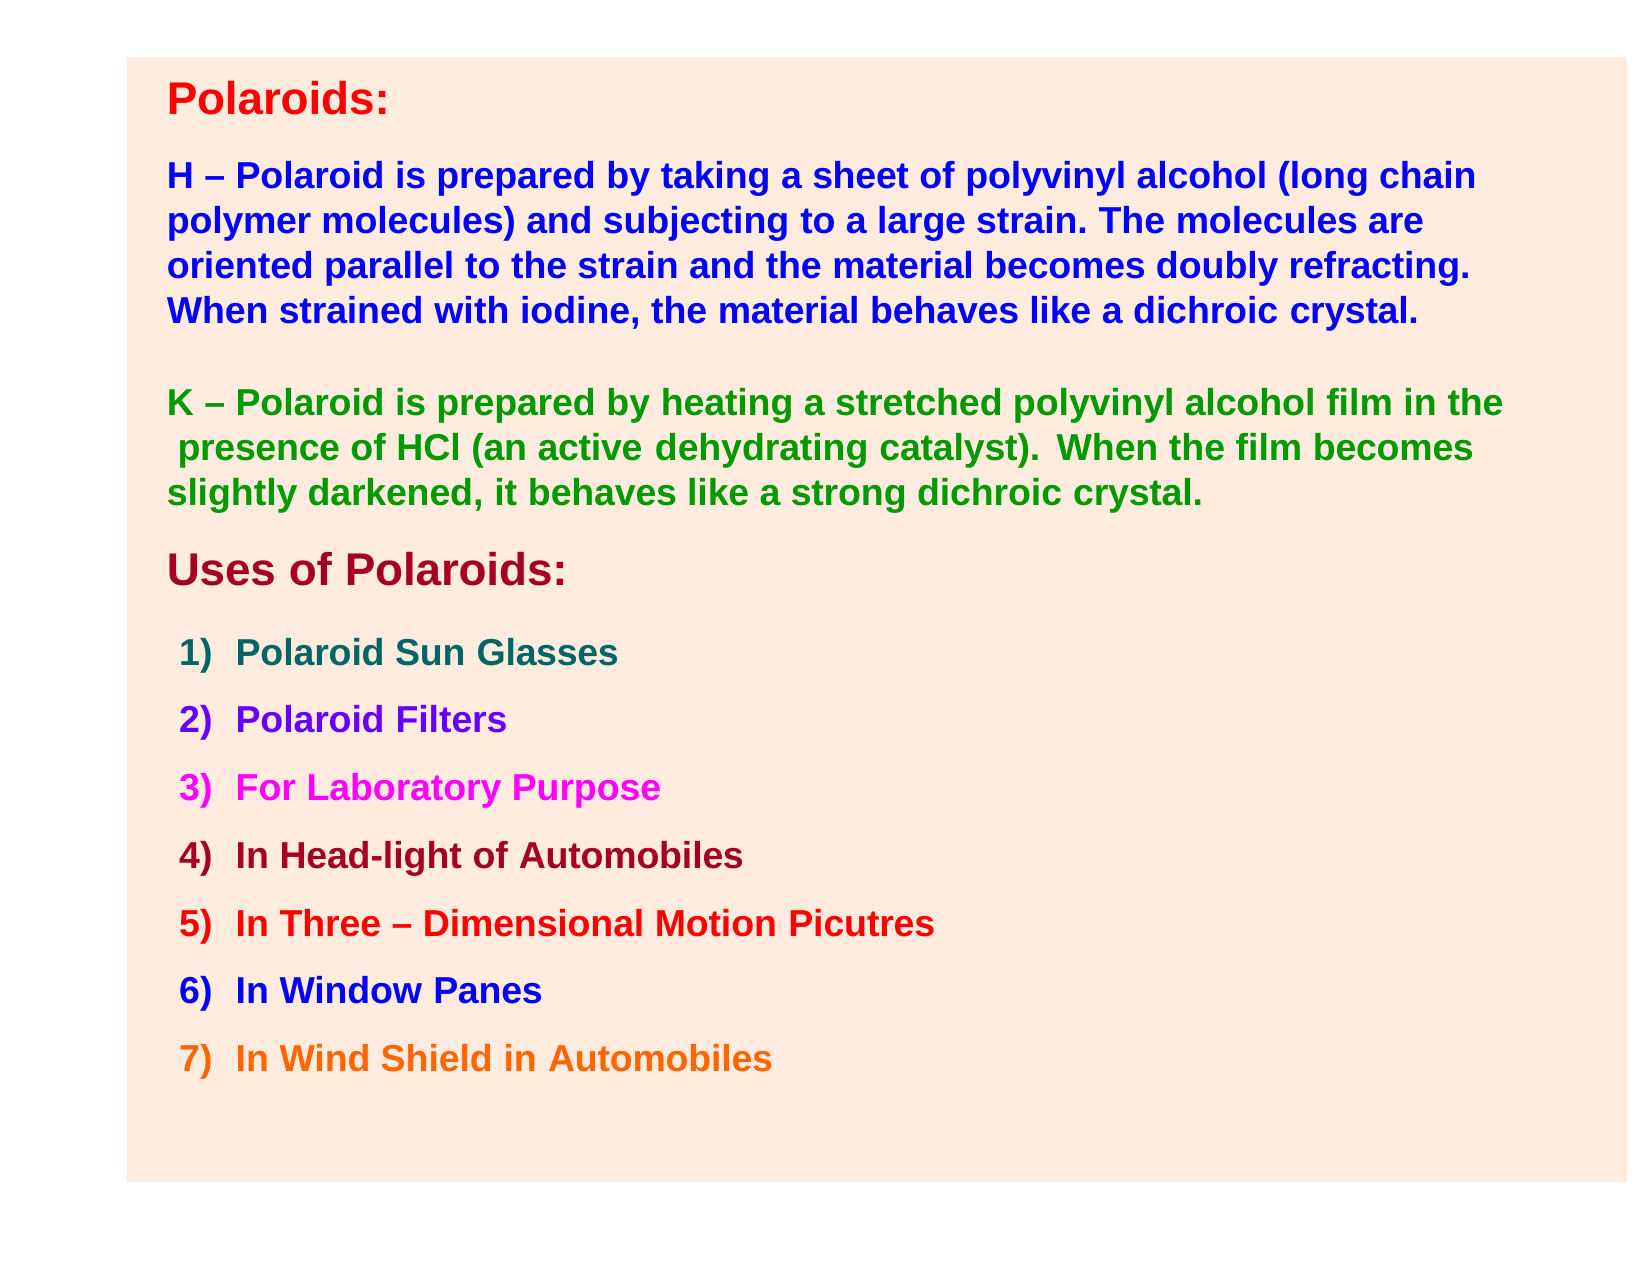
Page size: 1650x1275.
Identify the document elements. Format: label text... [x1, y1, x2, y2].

text_box H – Polaroid is prepared by taking a sheet of polyvinyl alcohol (long chain polymer molecules) and subjecting to a large strain. The molecules are oriented parallel to the strain and the material becomes doubly refracting. When strained with iodine, the material behaves like a dichroic crystal. K – Polaroid is prepared by heating a stretched polyvinyl alcohol film in the presence of HCl (an active dehydrating catalyst). When the film becomes slightly darkened, it behaves like a strong dichroic crystal. Uses of Polaroids: Polaroid Sun Glasses Polaroid Filters For Laboratory Purpose In Head-light of Automobiles In Three – Dimensional Motion Picutres In Window Panes In Wind Shield in Automobiles [164, 149, 1511, 1079]
title Polaroids: [164, 66, 394, 149]
